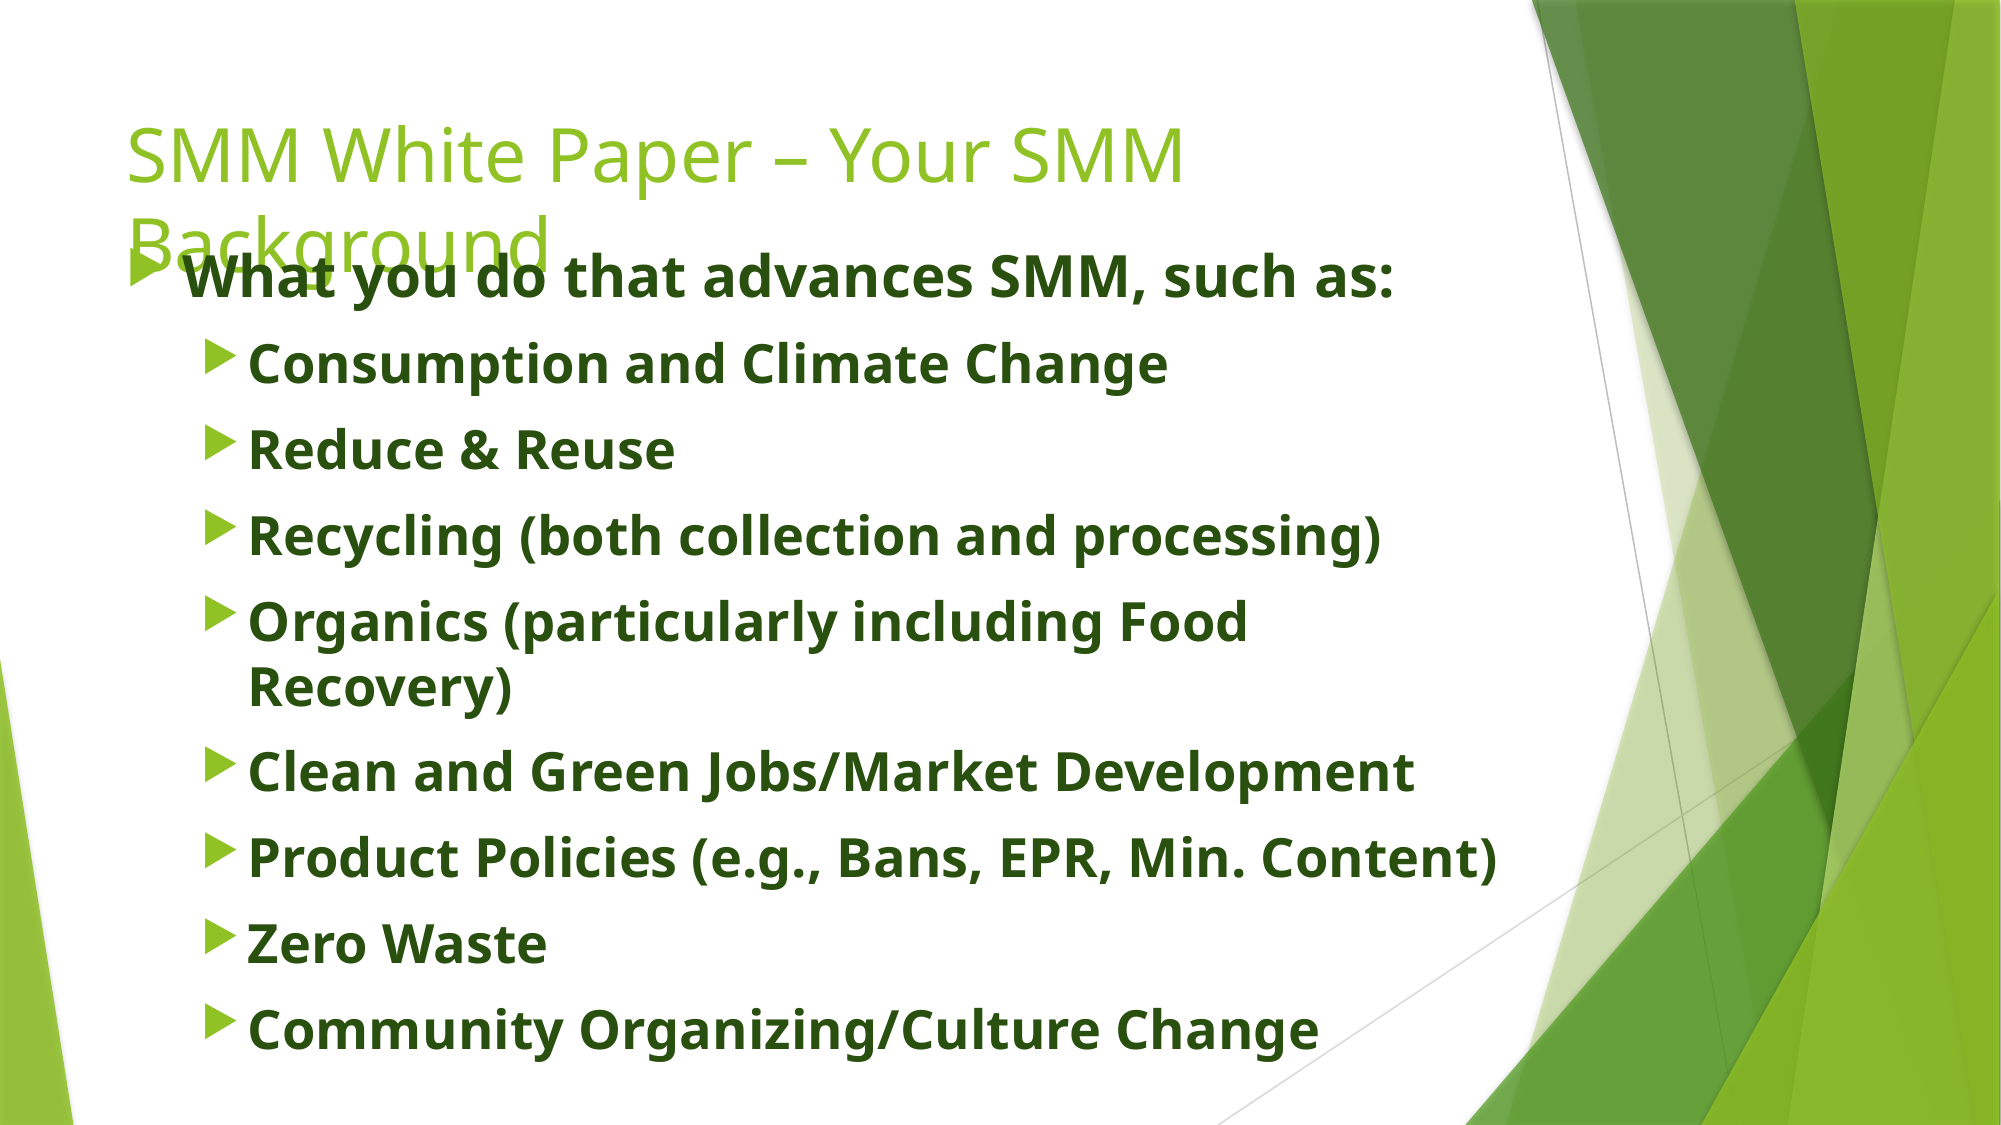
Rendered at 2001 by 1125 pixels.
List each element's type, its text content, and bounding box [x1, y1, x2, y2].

title SMM White Paper – Your SMM Background [111, 99, 1522, 231]
list What you do that advances SMM, such as: Consumption and Climate Change Reduce & Reuse Recycling (both collection and processing) Organics (particularly including Food Recovery) Clean and Green Jobs/Market Development Product Policies (e.g., Bans, EPR, Min. Content) Zero Waste Community Organizing/Culture Change [111, 231, 1522, 1025]
